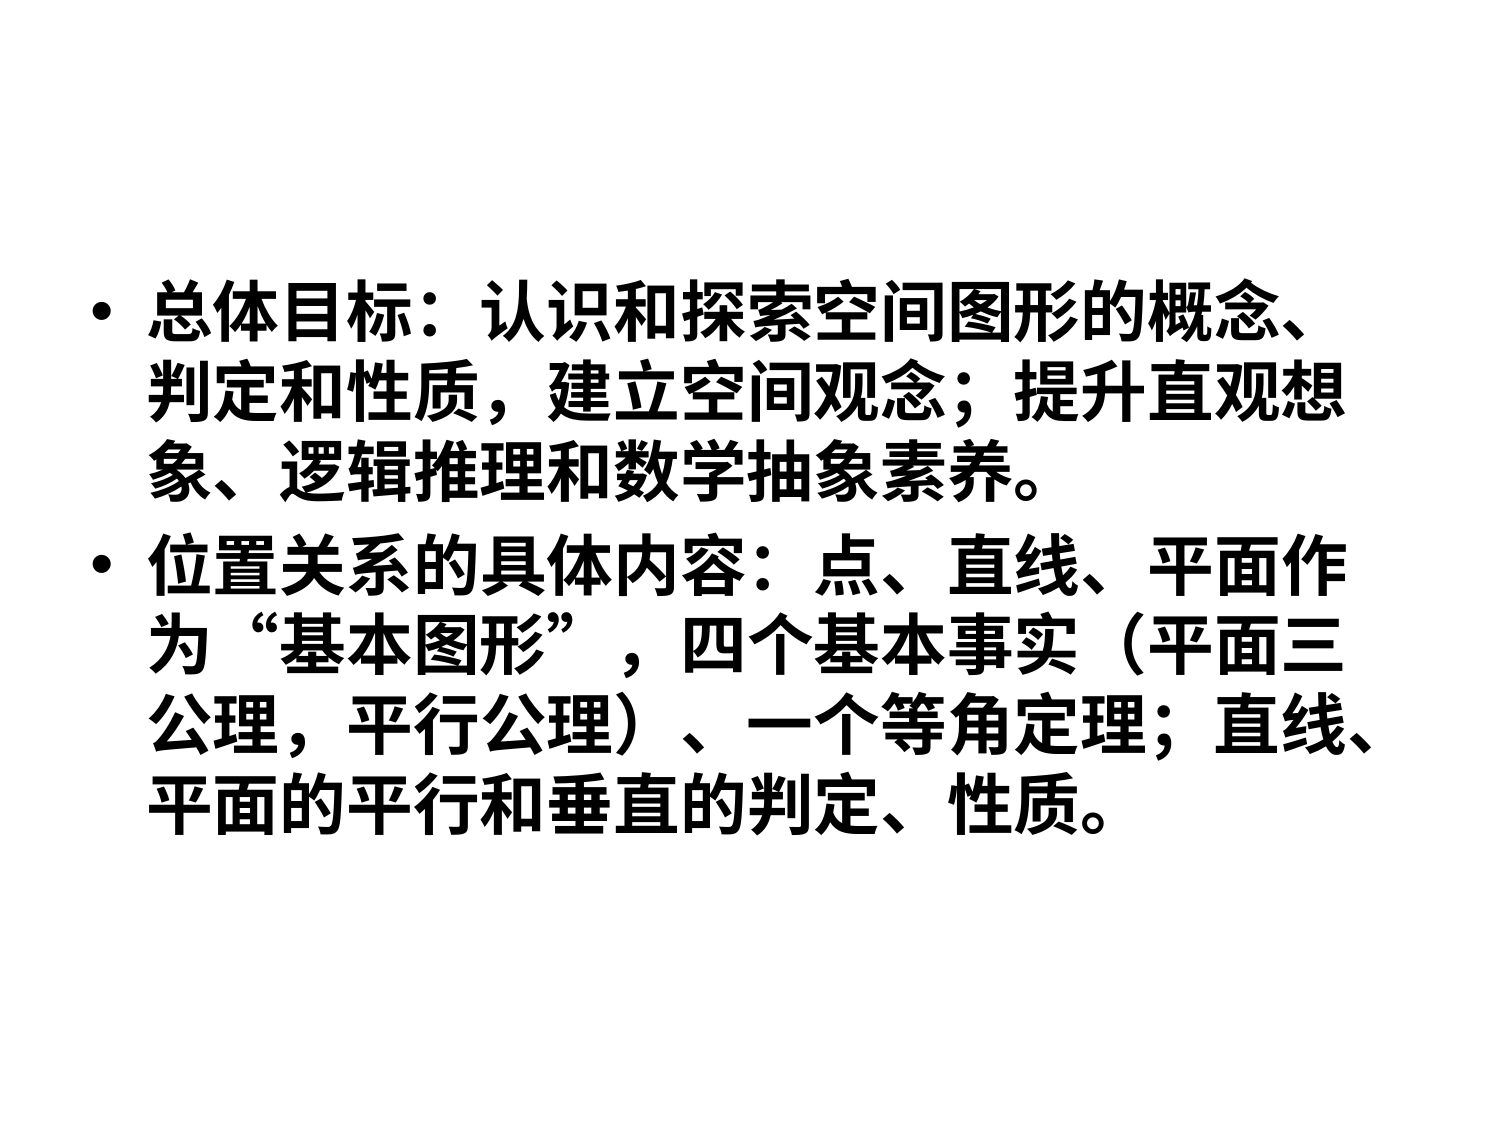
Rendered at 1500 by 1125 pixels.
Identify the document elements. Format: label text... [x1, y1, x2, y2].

list 总体目标：认识和探索空间图形的概念、判定和性质，建立空间观念；提升直观想象、逻辑推理和数学抽象素养。 位置关系的具体内容：点、直线、平面作为“基本图形”，四个基本事实（平面三公理，平行公理）、一个等角定理；直线、平面的平行和垂直的判定、性质。 [75, 262, 1425, 1005]
